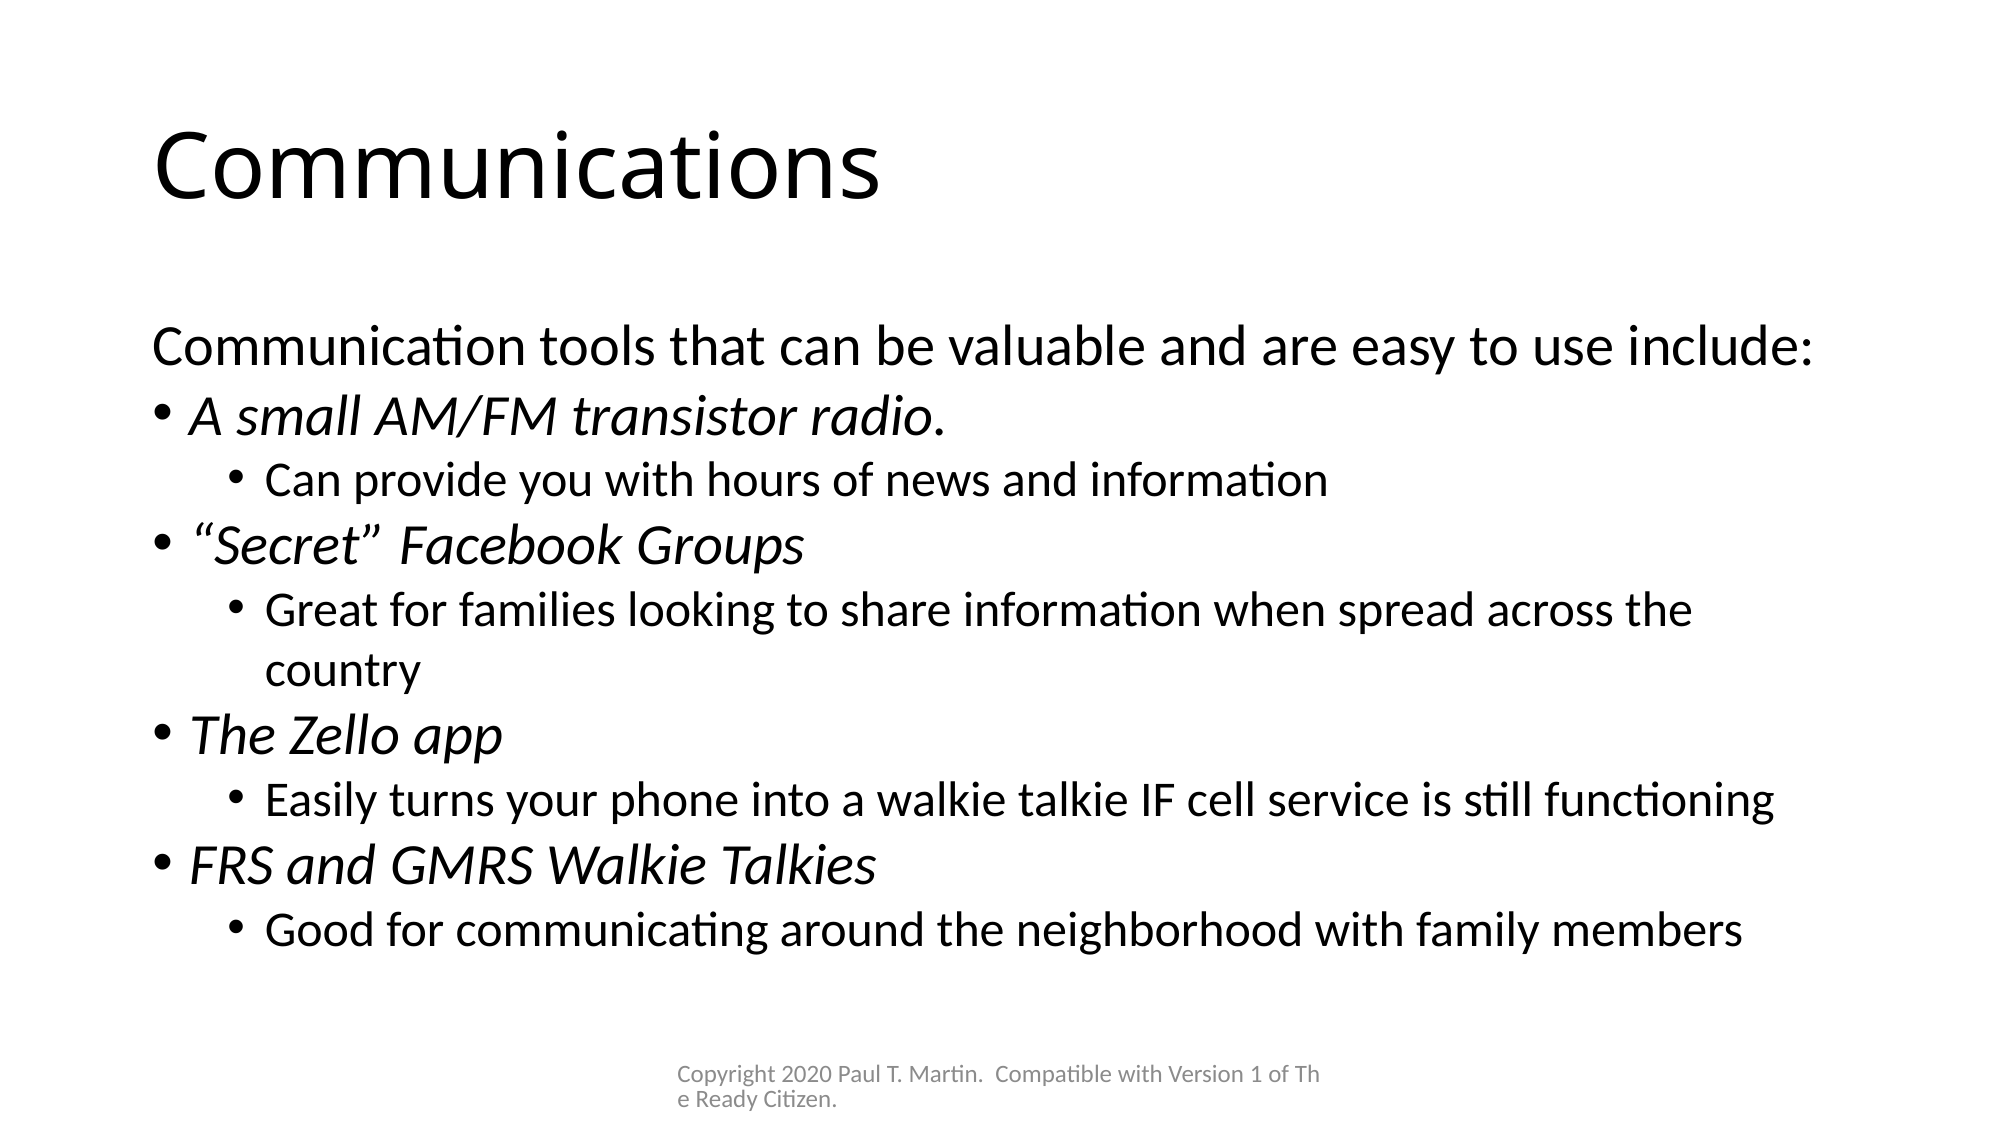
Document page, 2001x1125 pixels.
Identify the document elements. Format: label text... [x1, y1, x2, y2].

title Communications [137, 59, 1863, 278]
footer Copyright 2020 Paul T. Martin. Compatible with Version 1 of The Ready Citizen. [662, 1042, 1338, 1103]
list Communication tools that can be valuable and are easy to use include: A small AM/FM transistor radio. Can provide you with hours of news and information “Secret” Facebook Groups Great for families looking to share information when spread across the country The Zello app Easily turns your phone into a walkie talkie IF cell service is still functioning FRS and GMRS Walkie Talkies Good for communicating around the neighborhood with family members [137, 299, 1863, 1014]
